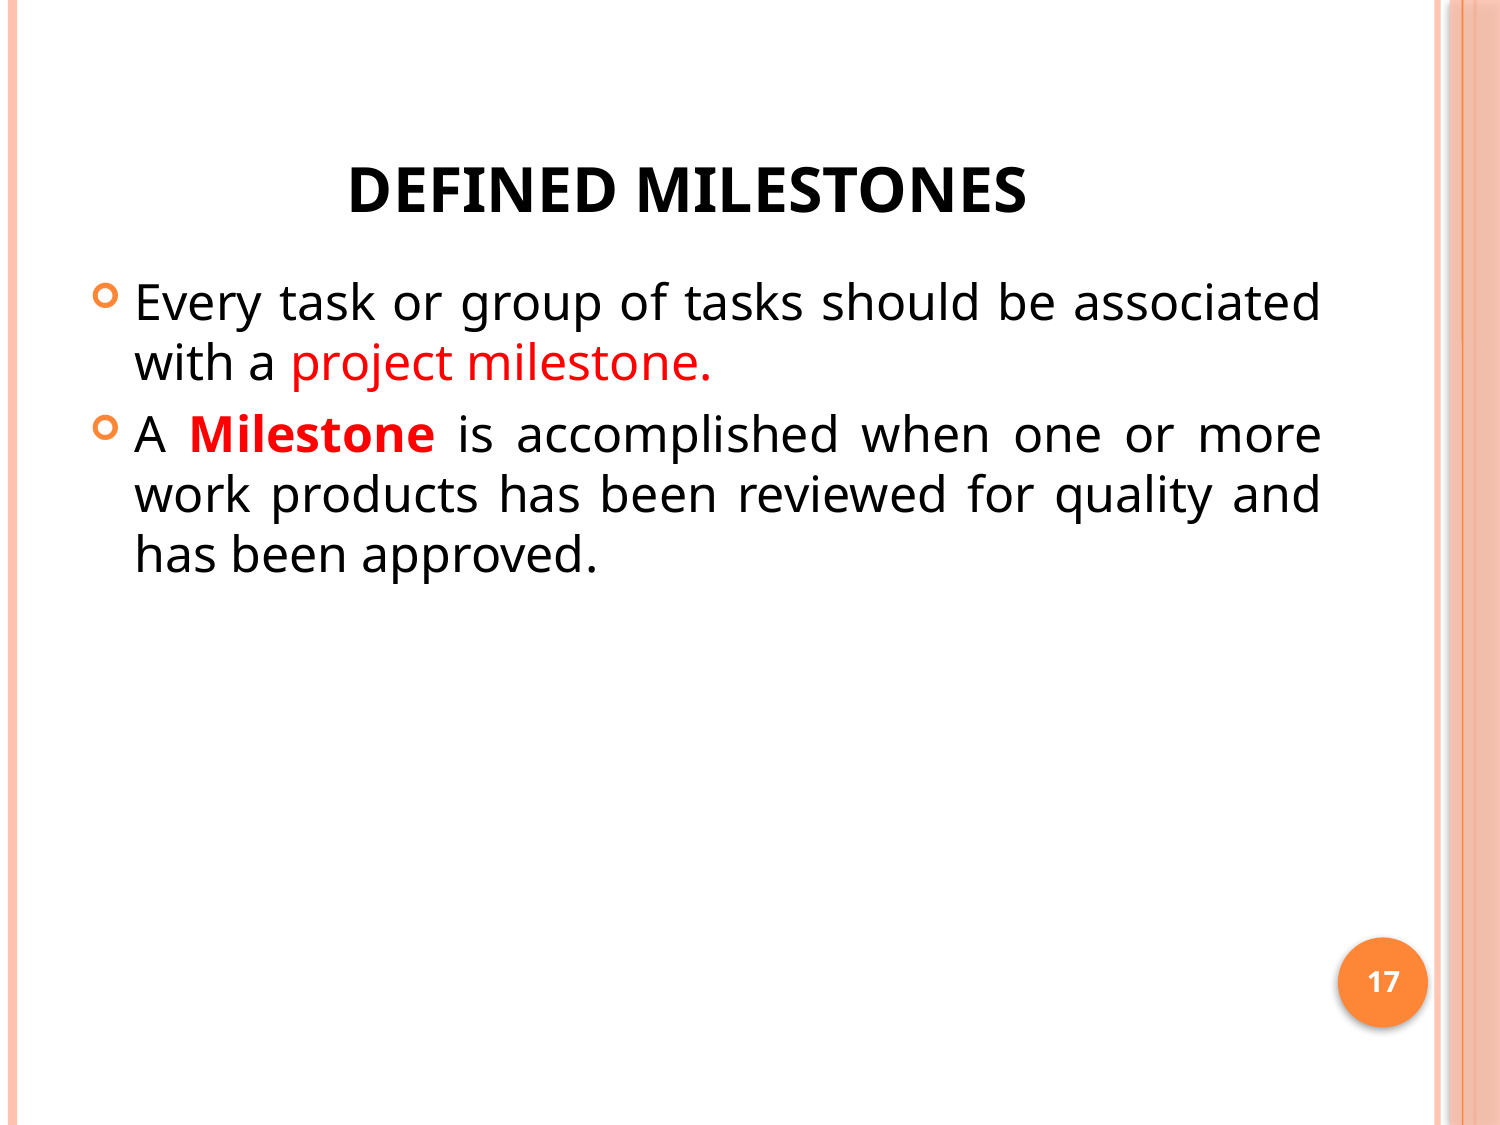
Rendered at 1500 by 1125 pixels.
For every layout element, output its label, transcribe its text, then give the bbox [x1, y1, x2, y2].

title Defined milestones [75, 45, 1300, 233]
list Every task or group of tasks should be associated with a project milestone. A Milestone is accomplished when one or more work products has been reviewed for quality and has been approved. [75, 262, 1338, 1062]
slide_number 17 [1333, 940, 1434, 1027]
